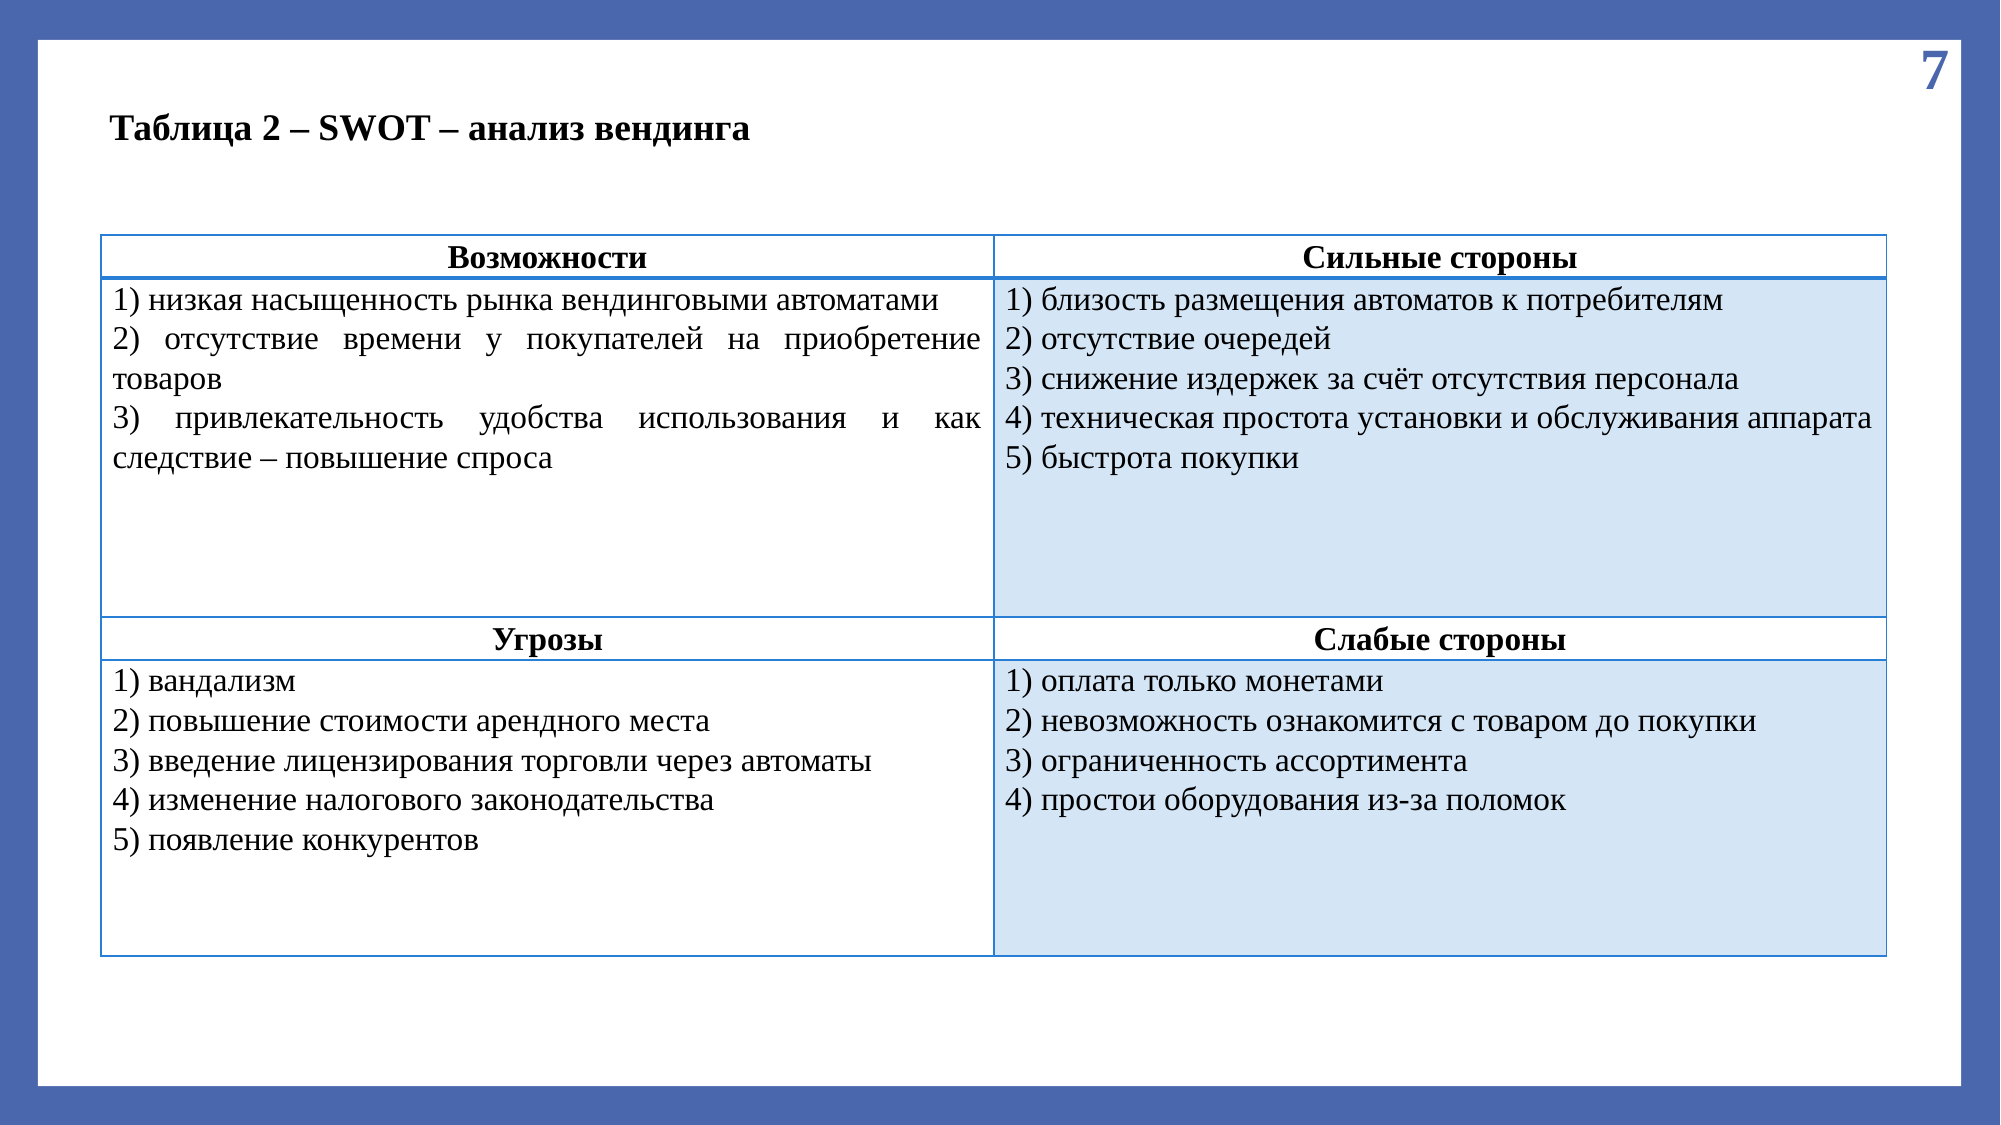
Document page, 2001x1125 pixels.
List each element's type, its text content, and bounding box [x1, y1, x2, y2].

table_cell Слабые стороны [995, 618, 1886, 659]
table_header Сильные стороны [995, 236, 1886, 276]
table_cell 1) близость размещения автоматов к потребителям 2) отсутствие очередей 3) снижение издержек за счёт отсутствия персонала 4) техническая простота установки и обслуживания аппарата 5) быстрота покупки [995, 280, 1886, 616]
slide_number 7 [1905, 36, 1958, 96]
table_cell Угрозы [102, 618, 993, 659]
table_header Возможности [102, 236, 993, 276]
text_box Таблица 2 – SWOT – анализ вендинга [94, 95, 1271, 156]
table_cell 1) низкая насыщенность рынка вендинговыми автоматами 2) отсутствие времени у покупателей на приобретение товаров 3) привлекательность удобства использования и как следствие – повышение спроса [102, 280, 993, 616]
table_cell 1) оплата только монетами 2) невозможность ознакомится с товаром до покупки 3) ограниченность ассортимента 4) простои оборудования из-за поломок [995, 661, 1886, 955]
table_cell 1) вандализм 2) повышение стоимости арендного места 3) введение лицензирования торговли через автоматы 4) изменение налогового законодательства 5) появление конкурентов [102, 661, 993, 955]
